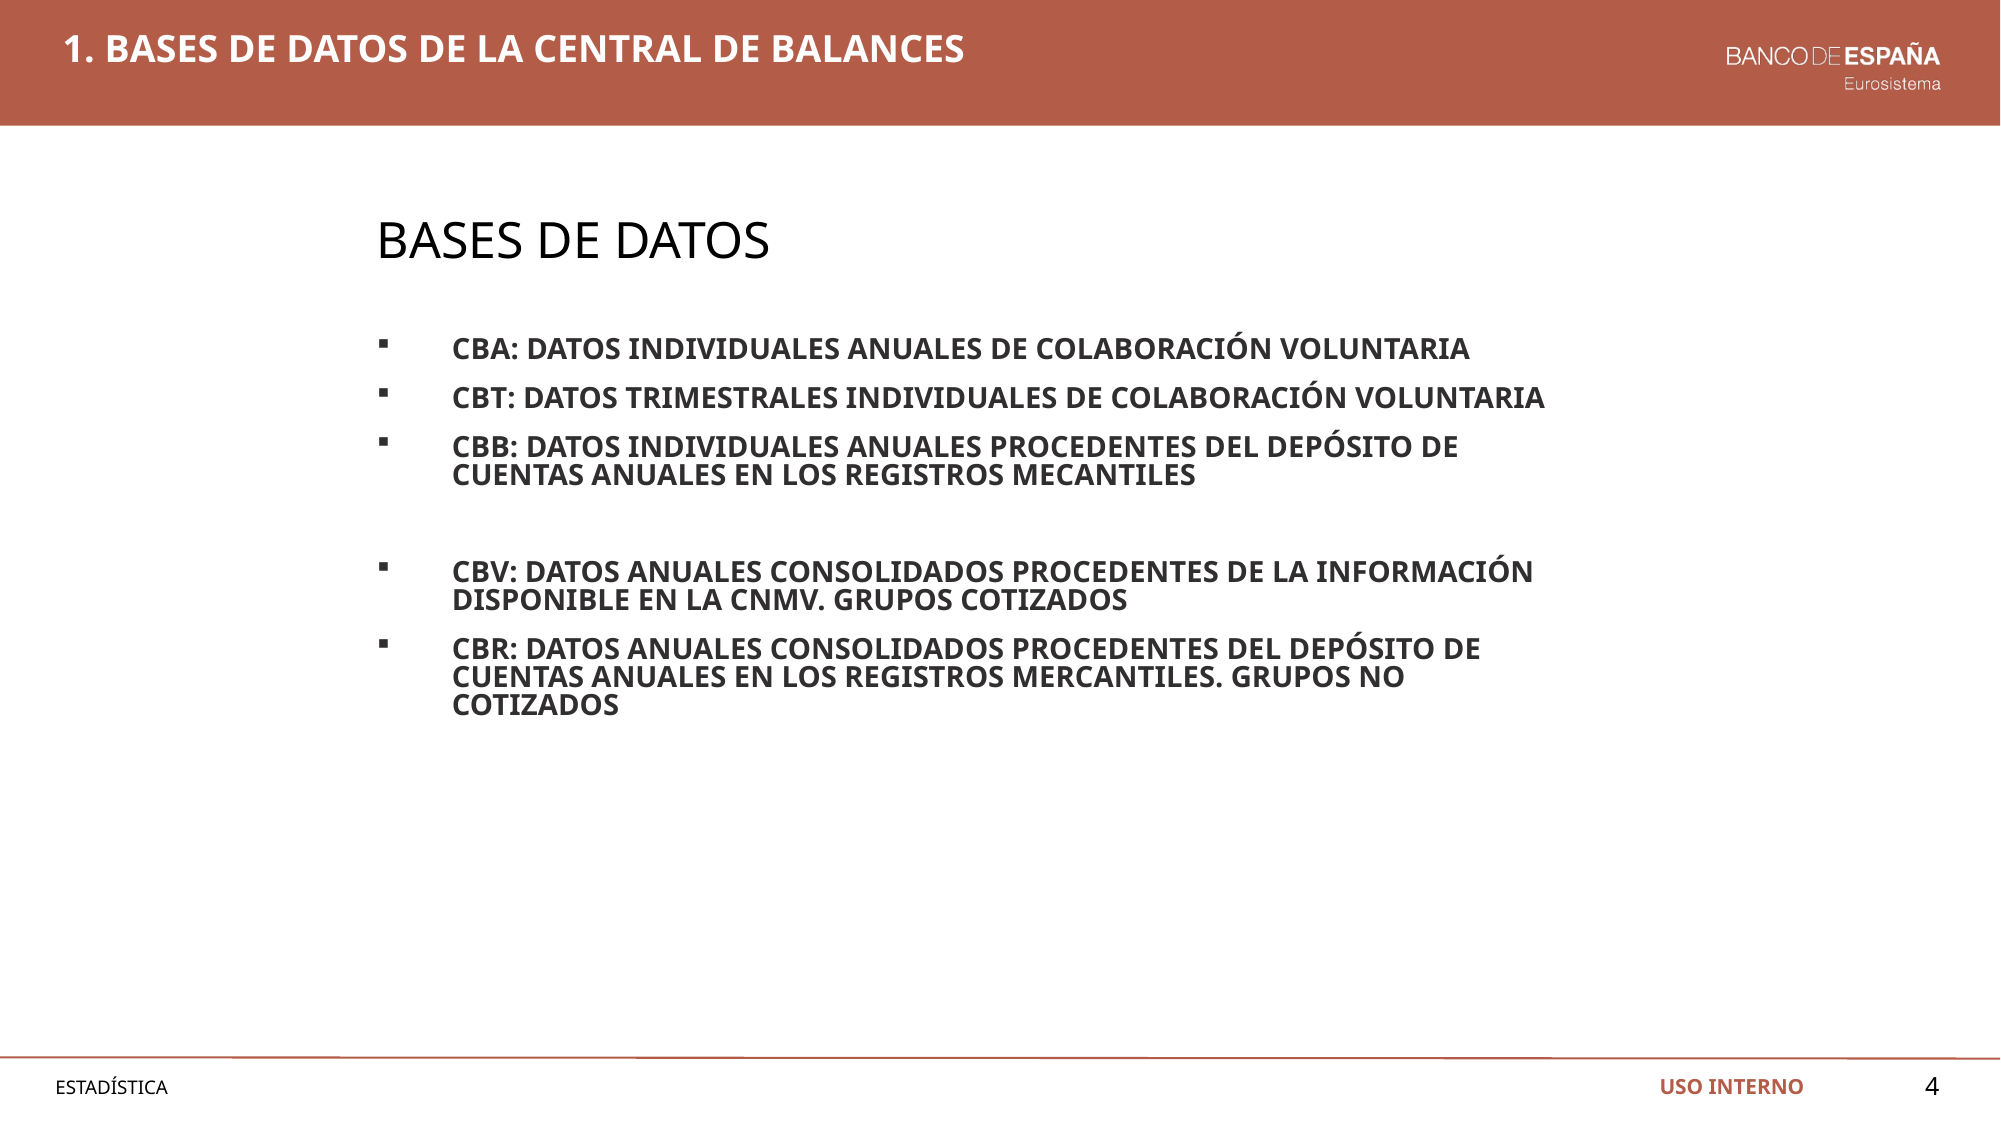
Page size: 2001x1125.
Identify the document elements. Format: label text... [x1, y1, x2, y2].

footer USO INTERNO [1472, 1066, 1819, 1114]
list Estadística [40, 1070, 1213, 1113]
title 1. Bases de datos de la Central de balances [47, 23, 1441, 70]
picture [1727, 42, 1941, 90]
list Bases de datos CBA: Datos individuales anuales de colaboración voluntaria CBT: datos trimestrales individuales de colaboración voluntaria CBB: datos individuales anuales procedentes del depósito de cuentas anuales en los Registros Mecantiles CBV: datos anuales consolidados procedentes de la información disponible en la CNMV. Grupos cotizados CBR: datos anuales consolidados procedentes del depósito de cuentas anuales en los Registros Mercantiles. Grupos no cotizados [362, 212, 1567, 1017]
slide_number 4 [1835, 1062, 1940, 1113]
